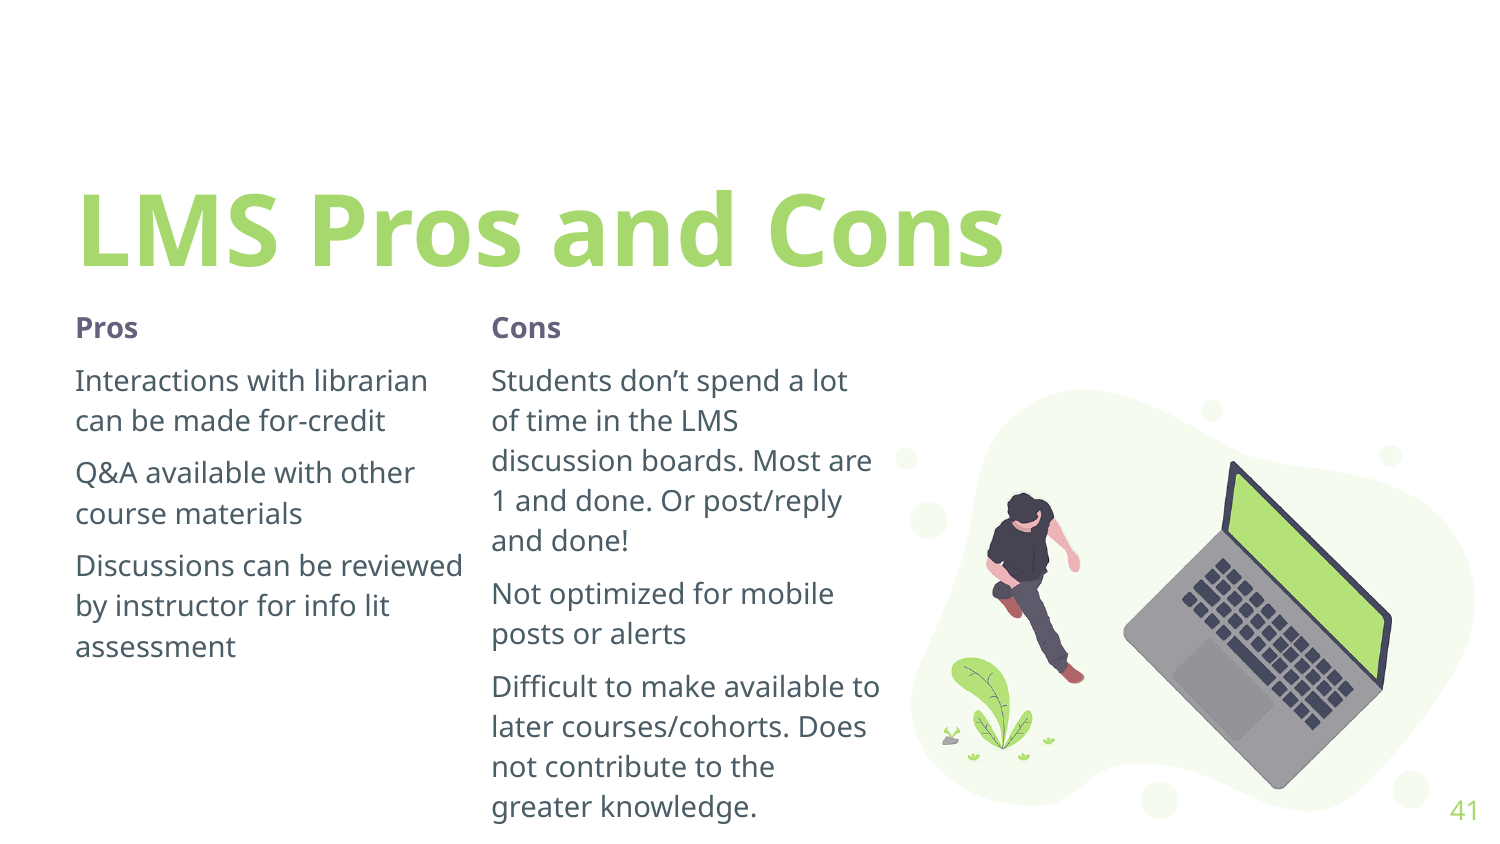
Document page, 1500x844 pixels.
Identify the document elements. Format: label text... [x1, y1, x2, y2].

picture [895, 389, 1475, 819]
slide_number 41 [1391, 779, 1482, 844]
list Cons Students don’t spend a lot of time in the LMS discussion boards. Most are 1 and done. Or post/reply and done! Not optimized for mobile posts or alerts Difficult to make available to later courses/cohorts. Does not contribute to the greater knowledge. [491, 304, 884, 758]
list Pros Interactions with librarian can be made for-credit Q&A available with other course materials Discussions can be reviewed by instructor for info lit assessment [75, 304, 468, 758]
title LMS Pros and Cons [75, 146, 1109, 287]
